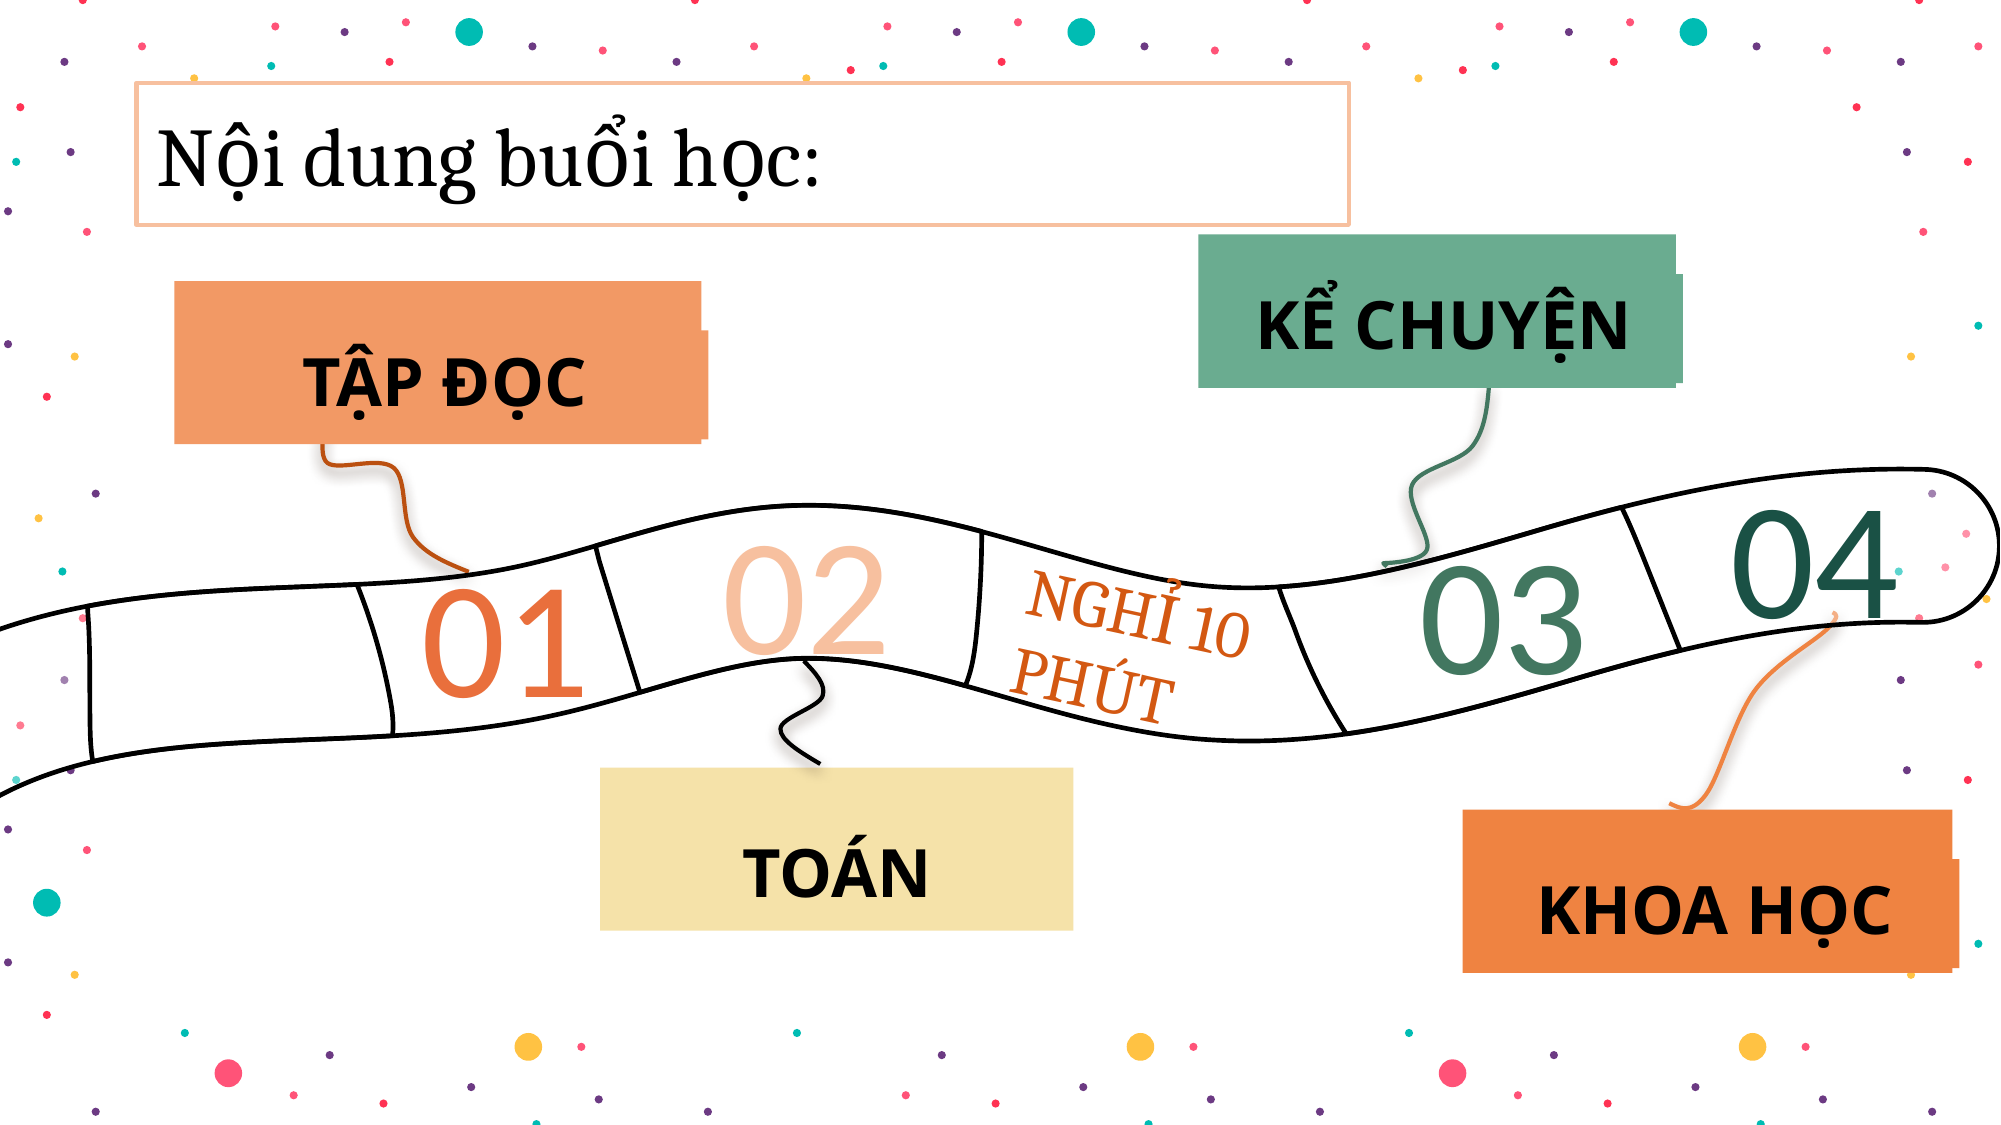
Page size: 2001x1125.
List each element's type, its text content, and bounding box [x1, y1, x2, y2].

text_box [320, 445, 394, 465]
title Nội dung buổi học: [134, 81, 1351, 227]
subtitle KHOA HỌC [1469, 859, 1960, 969]
subtitle TOÁN [600, 829, 1074, 931]
subtitle KHOA HỌC [1462, 829, 1953, 973]
subtitle KỂ CHUYỆN [1198, 234, 1676, 388]
subtitle KỂ CHUYỆN [1205, 274, 1683, 384]
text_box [0, 468, 2000, 810]
subtitle TẬP ĐỌC [174, 281, 702, 445]
text_box [1435, 388, 1491, 465]
subtitle TẬP ĐỌC [181, 330, 709, 440]
